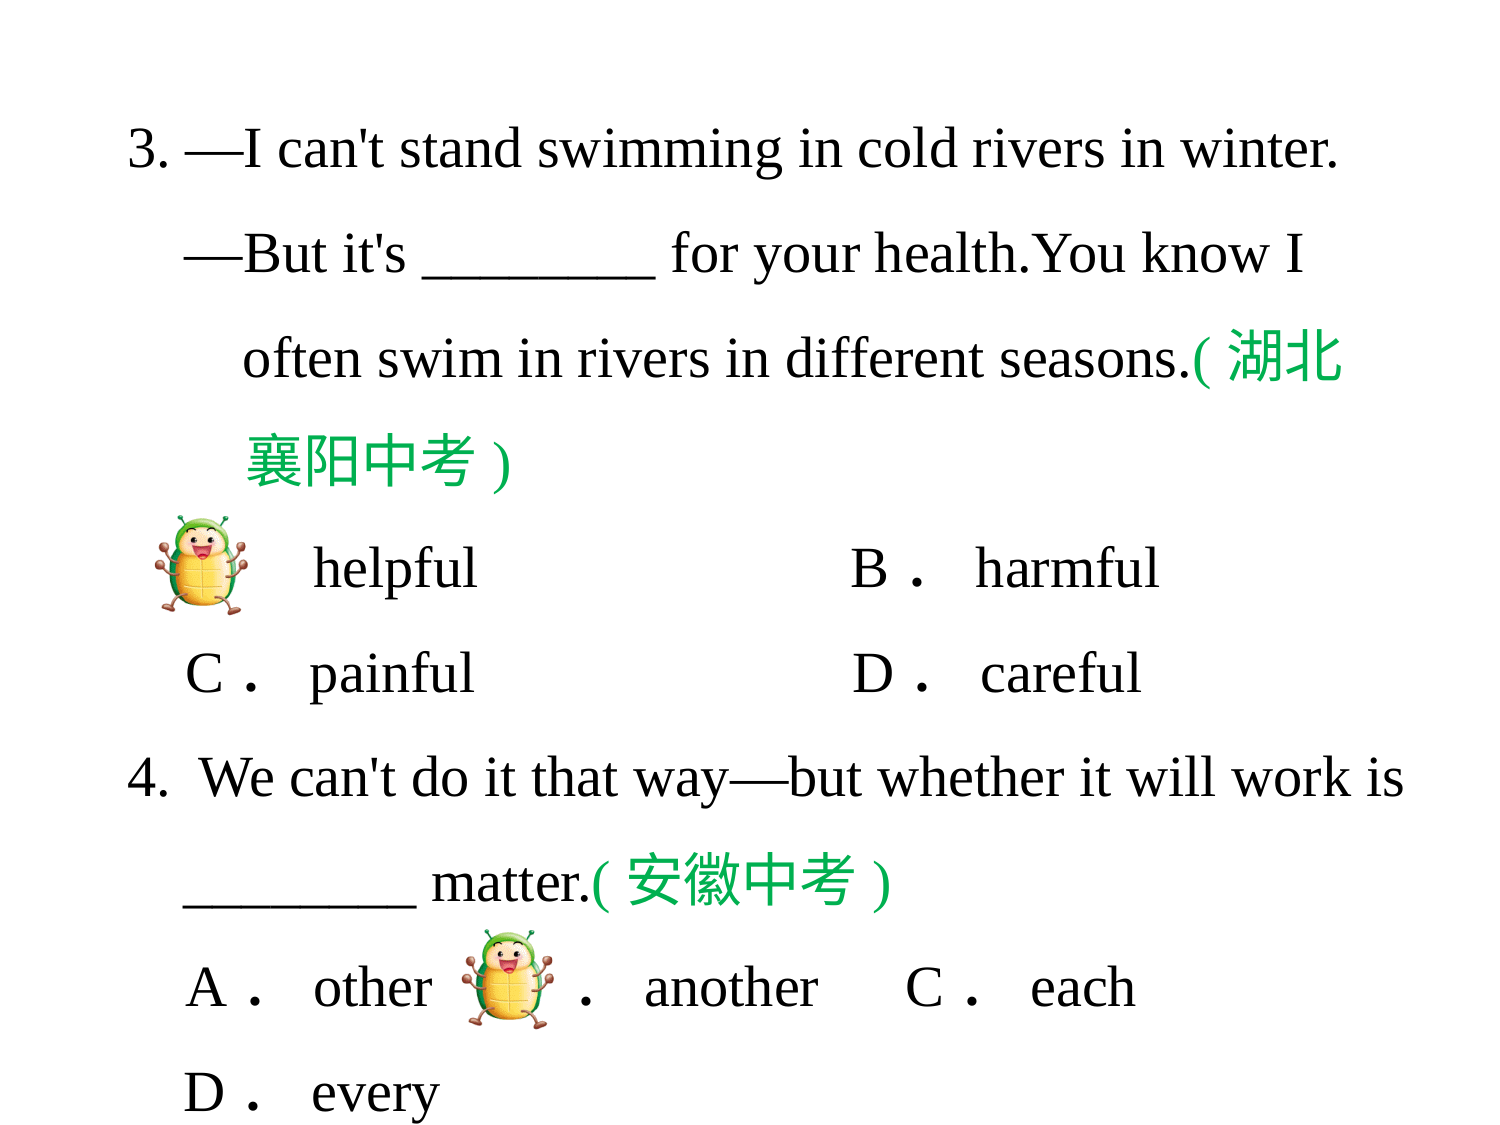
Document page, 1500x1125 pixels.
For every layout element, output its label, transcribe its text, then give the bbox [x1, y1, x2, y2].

picture [447, 917, 566, 1036]
text_box 3. —I can't stand swimming in cold rivers in winter. —But it's ________ for your health.You know I often swim in rivers in different seasons.(湖北 襄阳中考) A．helpful B．harmful C．painful D．careful 4. We can't do it that way—but whether it will work is ________ matter.(安徽中考) A．other B．another C．each D．every [112, 66, 1437, 1125]
picture [140, 503, 260, 622]
